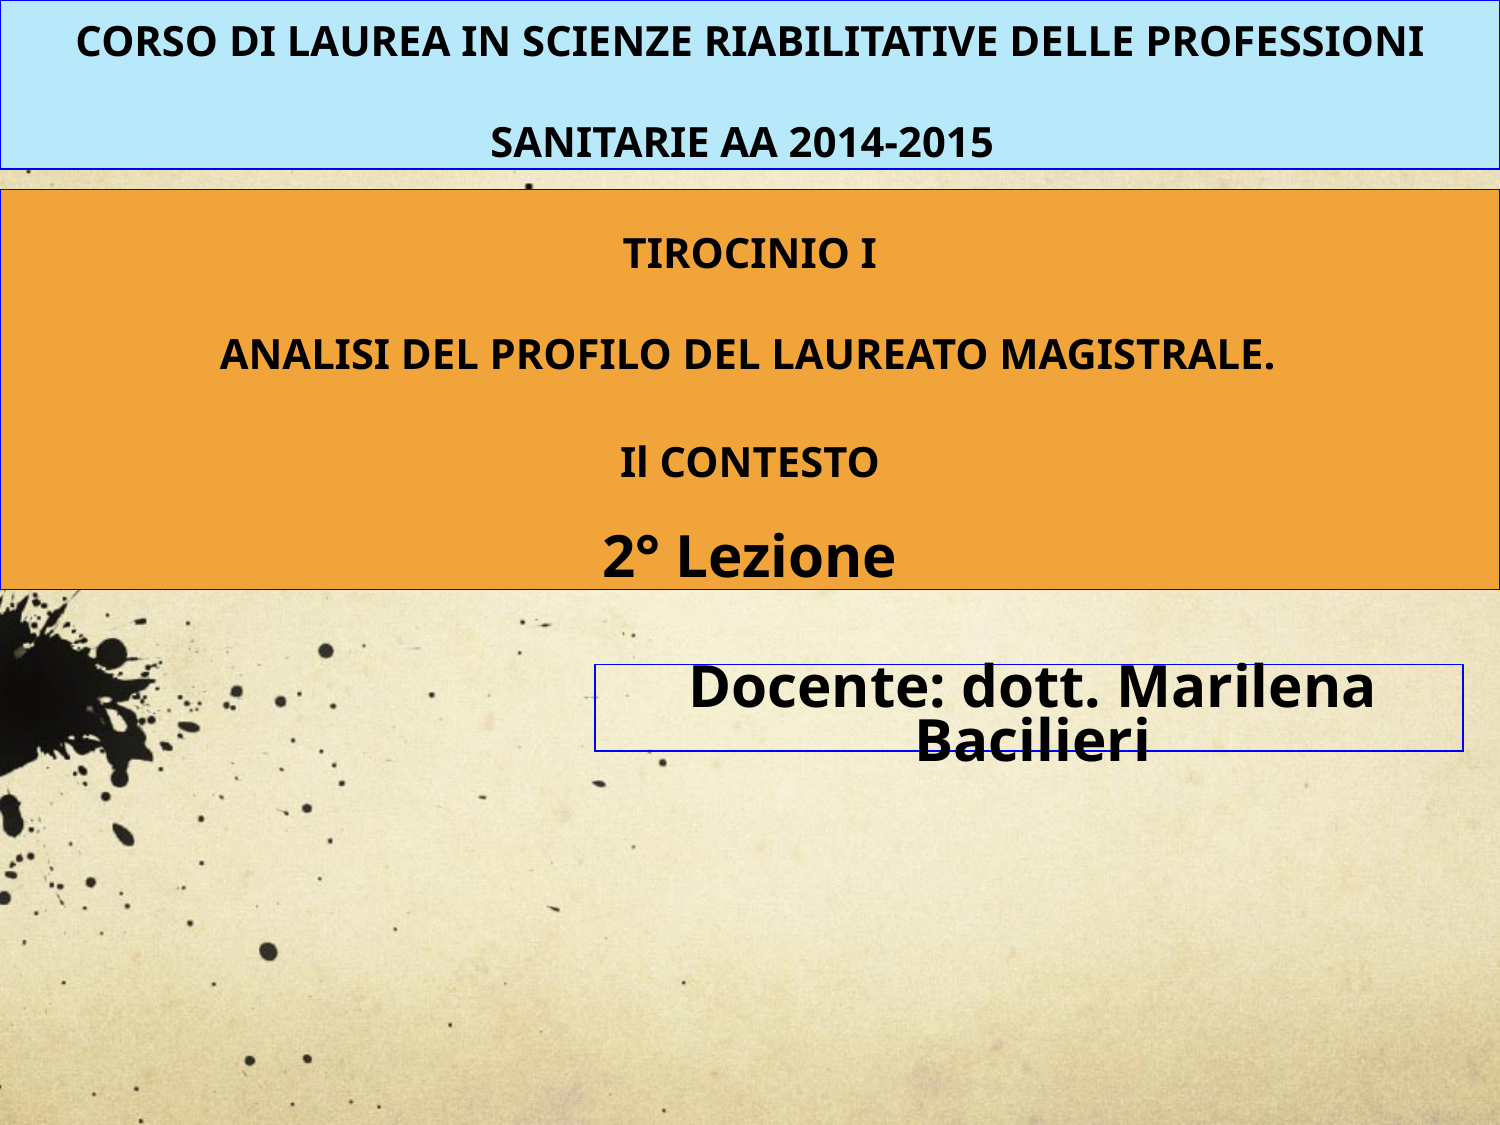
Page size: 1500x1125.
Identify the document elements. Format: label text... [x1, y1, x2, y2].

picture [0, 590, 1500, 1125]
subtitle Docente: dott. Marilena Bacilieri [594, 664, 1464, 752]
title TIROCINIO I ANALISI DEL PROFILO DEL LAUREATO MAGISTRALE. Il CONTESTO 2° Lezione [0, 189, 1500, 590]
picture [0, 169, 1500, 189]
text_box CORSO DI LAUREA IN SCIENZE RIABILITATIVE DELLE PROFESSIONI SANITARIE AA 2014-2015 [0, 0, 1500, 169]
